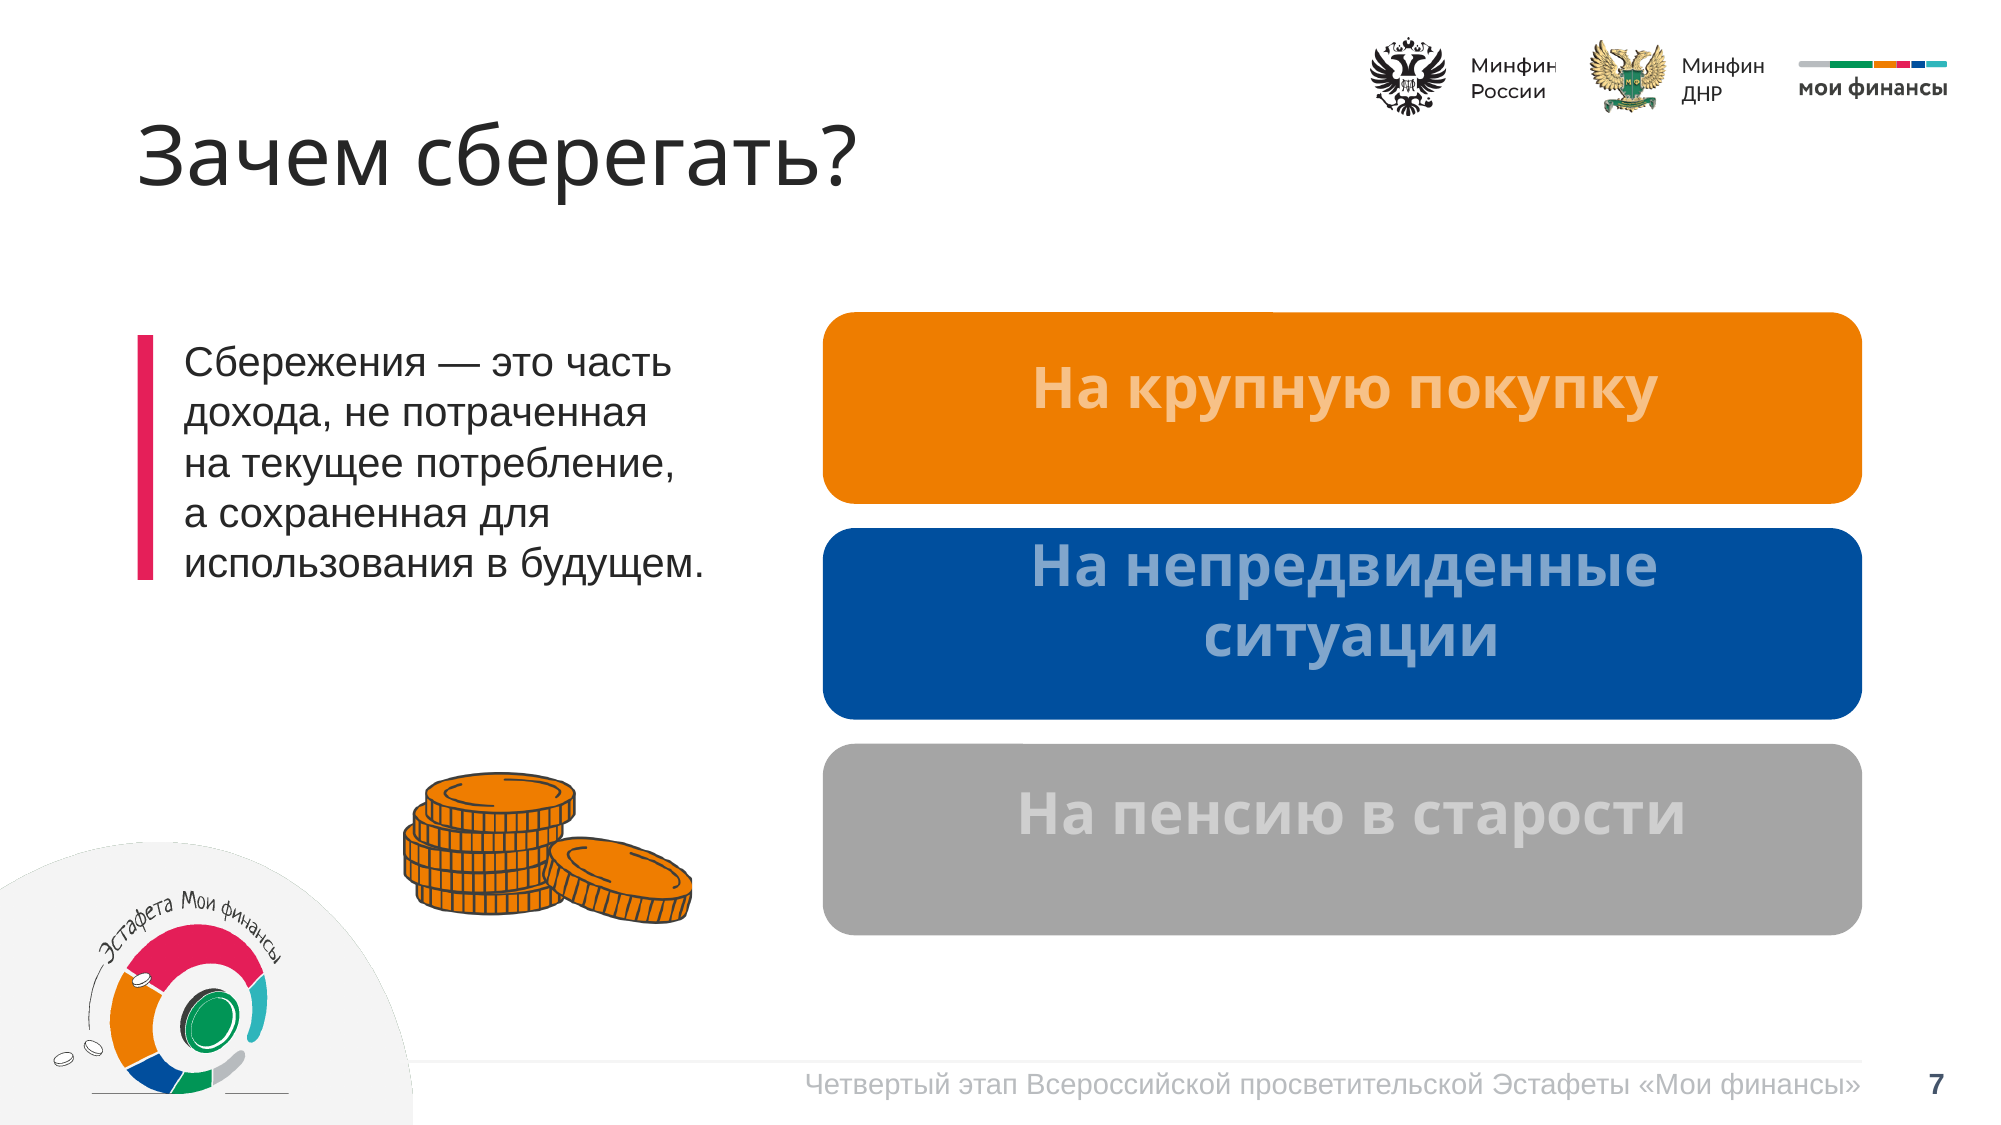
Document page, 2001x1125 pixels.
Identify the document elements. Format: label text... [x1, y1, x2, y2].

list Сбережения — это часть дохода, не потраченная на текущее потребление, а сохраненная для использования в будущем. [183, 335, 749, 598]
text_box [820, 741, 1865, 913]
picture [0, 772, 693, 1125]
text_box [136, 333, 155, 582]
text_box [835, 716, 1849, 722]
text_box [820, 310, 1865, 506]
text_box На пенсию в старости [822, 776, 1863, 936]
text_box На непредвиденные ситуации [822, 528, 1863, 716]
title Зачем сберегать? [137, 113, 1072, 216]
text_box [1369, 23, 1808, 119]
text_box 7 [1862, 1064, 1945, 1125]
text_box На крупную покупку [854, 350, 1817, 474]
